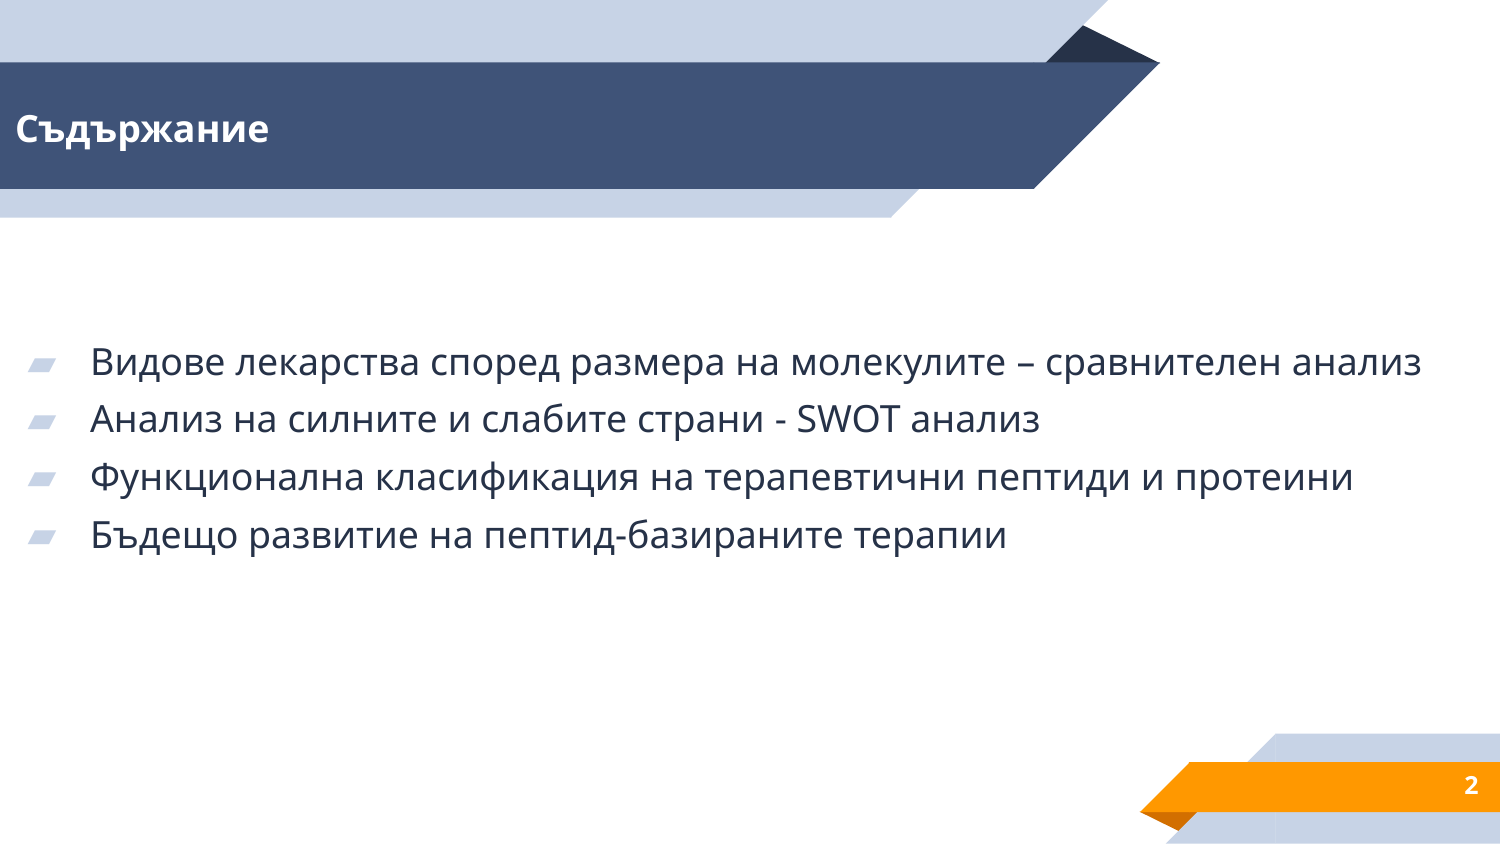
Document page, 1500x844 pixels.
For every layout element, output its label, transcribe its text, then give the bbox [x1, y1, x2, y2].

slide_number 2 [1249, 760, 1494, 813]
list Видове лекарства според размера на молекулите – сравнителен анализ Анализ на силните и слабите страни - SWOT анализ Функционална класификация на терапевтични пептиди и протеини Бъдещо развитие на пептид-базираните терапии [0, 217, 1494, 676]
title Съдържание [0, 64, 1035, 190]
